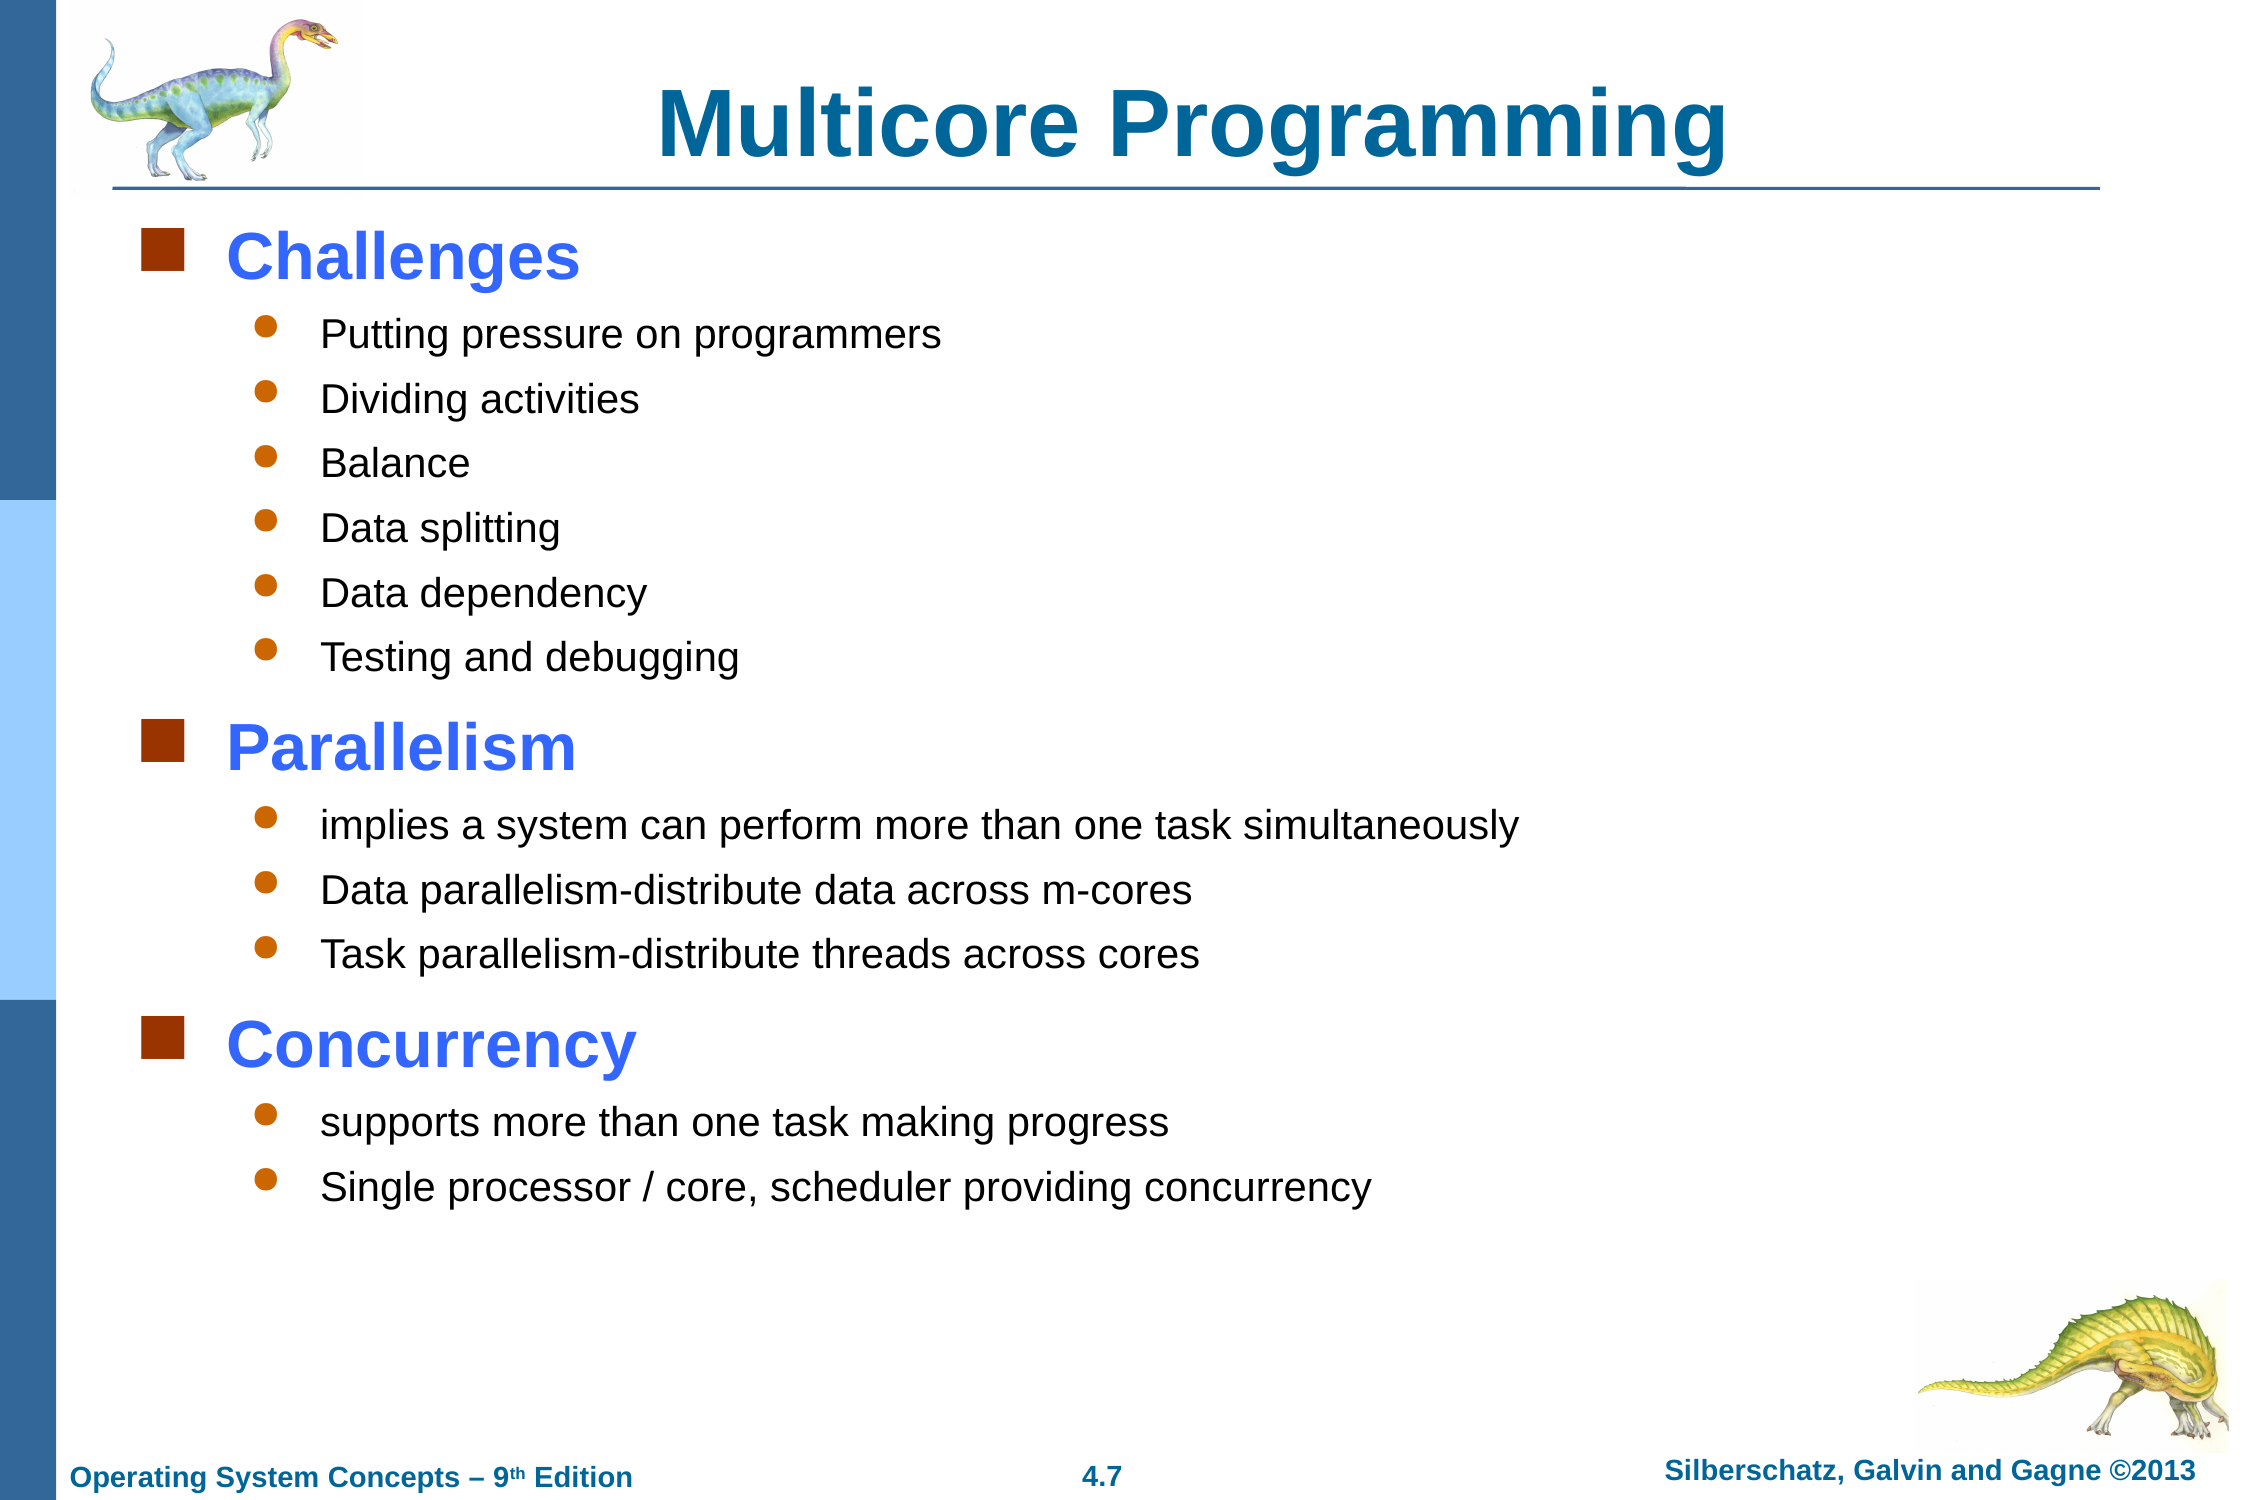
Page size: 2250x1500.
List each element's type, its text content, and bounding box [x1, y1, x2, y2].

list Challenges Putting pressure on programmers Dividing activities Balance Data splitting Data dependency Testing and debugging Parallelism implies a system can perform more than one task simultaneously Data parallelism-distribute data across m-cores Task parallelism-distribute threads across cores Concurrency supports more than one task making progress Single processor / core, scheduler providing concurrency [124, 201, 2060, 1288]
title Multicore Programming [249, 60, 2138, 187]
picture [1913, 1279, 2229, 1453]
picture [70, 0, 365, 199]
